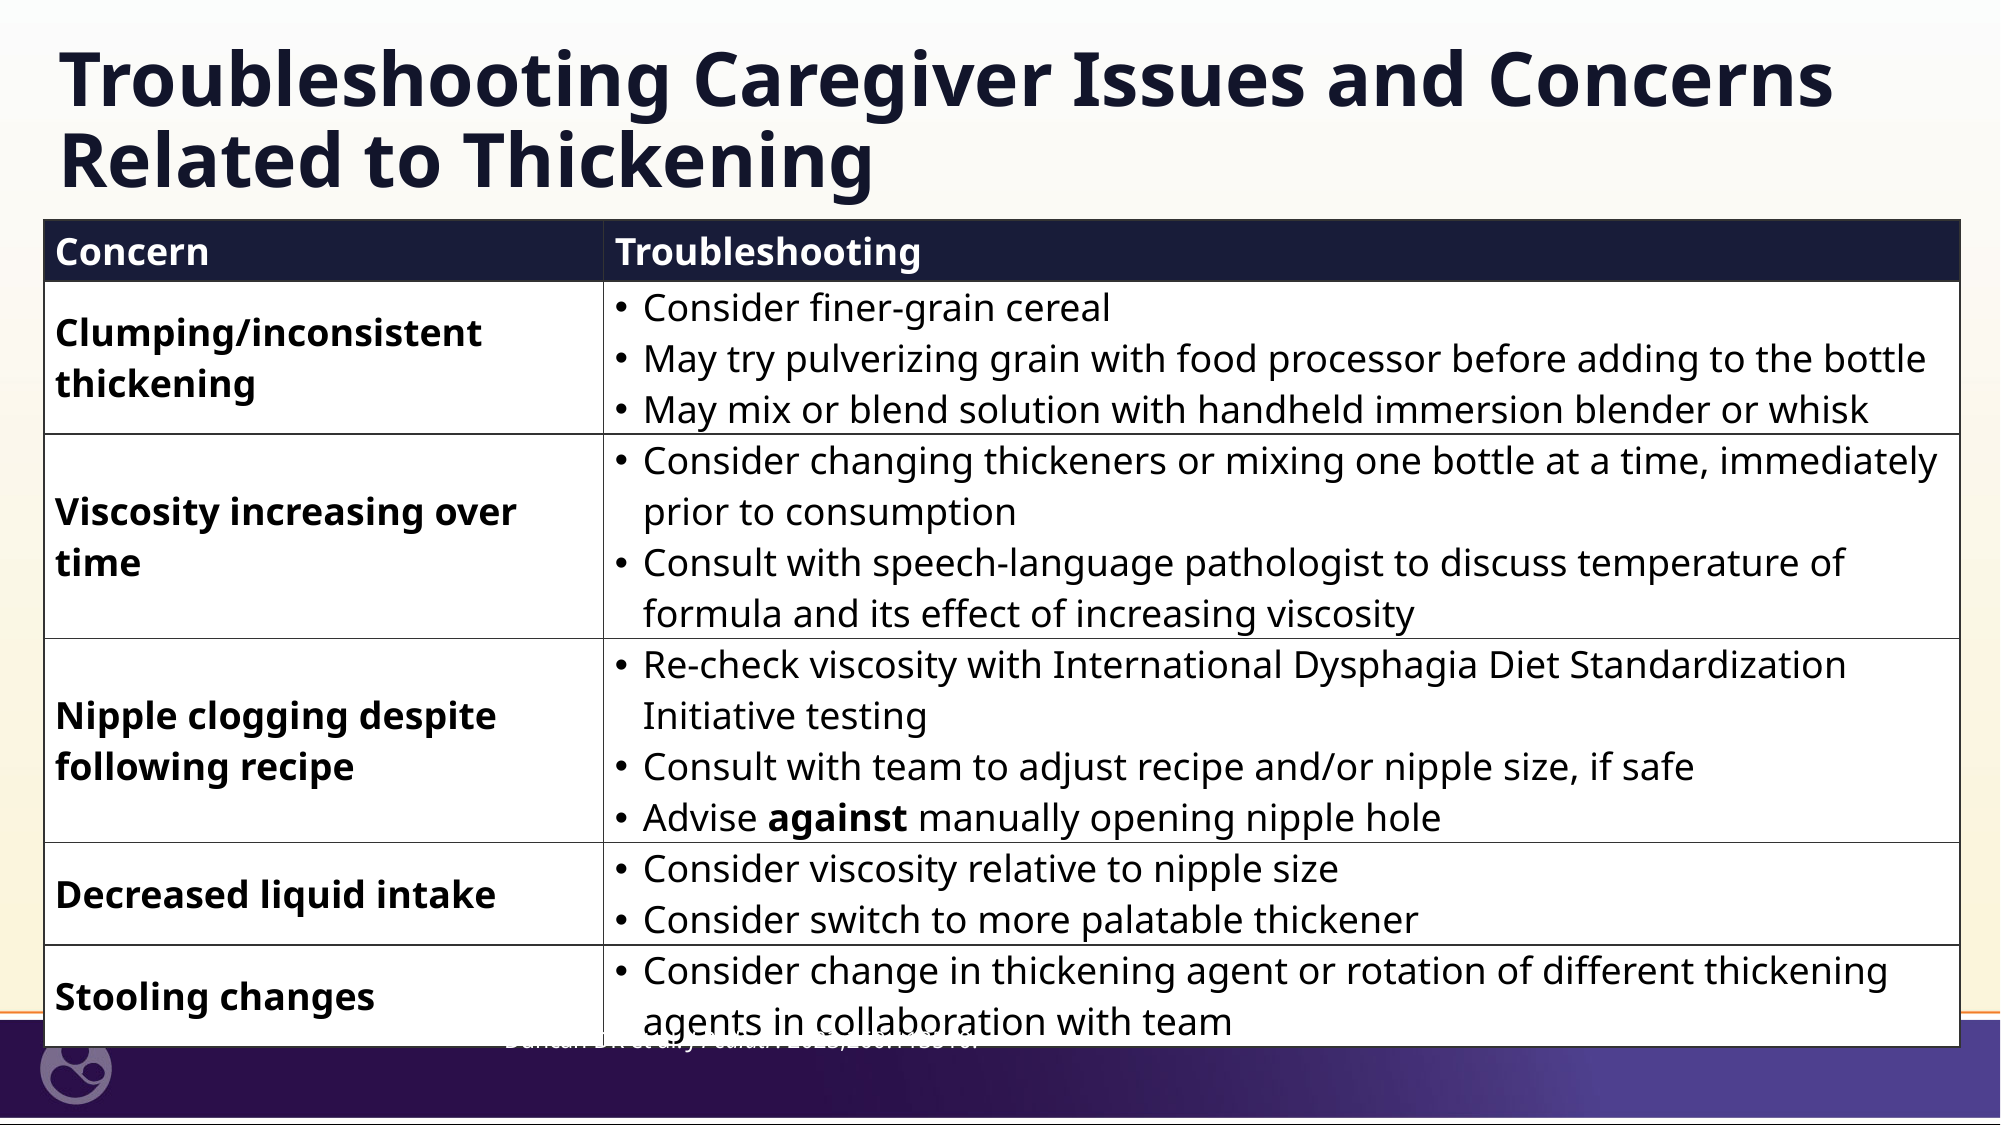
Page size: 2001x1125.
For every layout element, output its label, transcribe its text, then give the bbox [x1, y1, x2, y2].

table_cell Consider finer-grain cereal May try pulverizing grain with food processor before adding to the bottle May mix or blend solution with handheld immersion blender or whisk [604, 282, 1959, 433]
table_cell Nipple clogging despite following recipe [45, 639, 603, 842]
list Duncan DR et al. J Pediatr. 2023;260:113510. [489, 1021, 1960, 1116]
table_header Concern [45, 221, 603, 280]
table_header Troubleshooting [604, 221, 1959, 280]
table_cell Consider changing thickeners or mixing one bottle at a time, immediately prior to consumption Consult with speech-language pathologist to discuss temperature of formula and its effect of increasing viscosity [604, 435, 1959, 638]
table_cell Clumping/inconsistent thickening [45, 282, 603, 433]
table_cell Viscosity increasing over time [45, 435, 603, 638]
table_cell Decreased liquid intake [45, 843, 603, 944]
picture [0, 0, 2001, 1125]
table_cell Consider change in thickening agent or rotation of different thickening agents in collaboration with team [604, 946, 1959, 1021]
title Troubleshooting Caregiver Issues and Concerns Related to Thickening [43, 28, 1960, 217]
table_cell Consider viscosity relative to nipple size Consider switch to more palatable thickener [604, 843, 1959, 944]
table_cell Stooling changes [45, 946, 603, 1046]
table_cell Re-check viscosity with International Dysphagia Diet Standardization Initiative testing Consult with team to adjust recipe and/or nipple size, if safe Advise against manually opening nipple hole [604, 639, 1959, 842]
